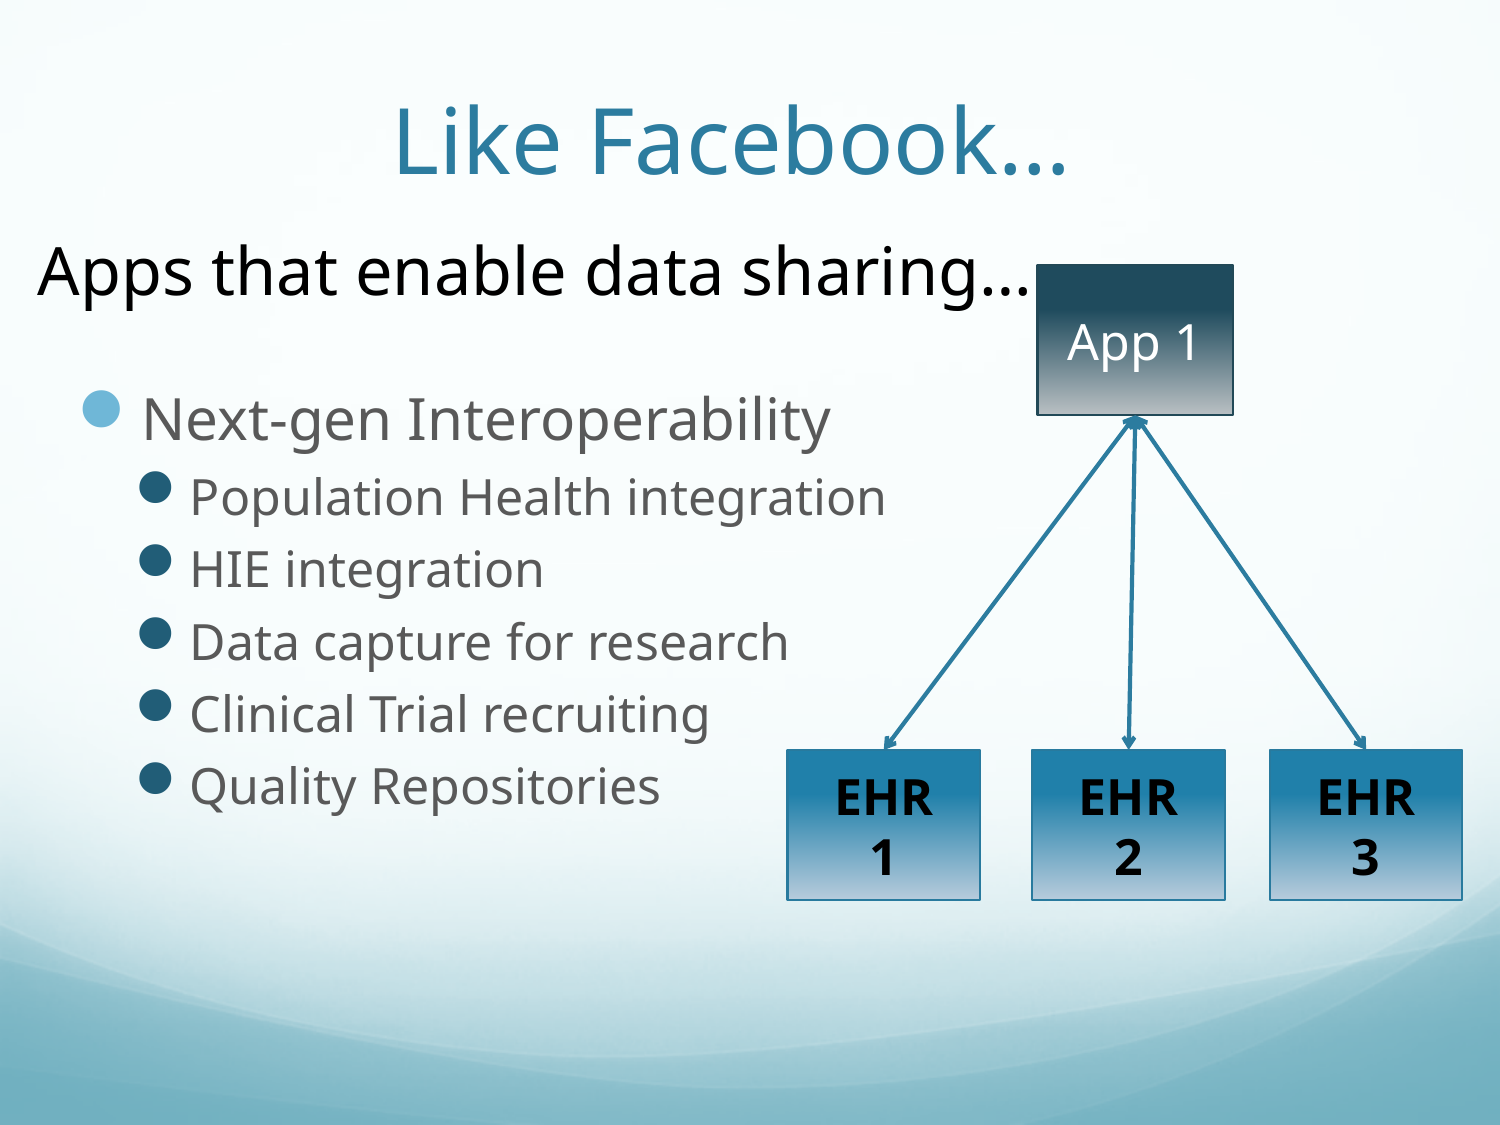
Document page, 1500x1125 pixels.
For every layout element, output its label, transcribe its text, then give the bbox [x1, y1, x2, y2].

text_box EHR 2 [1031, 765, 1226, 901]
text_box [883, 414, 1125, 751]
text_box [1134, 414, 1367, 751]
title Apps that enable data sharing… [0, 184, 1134, 317]
text_box App 1 [1036, 264, 1234, 411]
list Next-gen Interoperability Population Health integration HIE integration Data capture for research Clinical Trial recruiting Quality Repositories [62, 375, 1449, 975]
text_box EHR 1 [786, 749, 981, 901]
text_box EHR 3 [1269, 749, 1463, 901]
text_box Like Facebook… [37, 72, 1449, 201]
